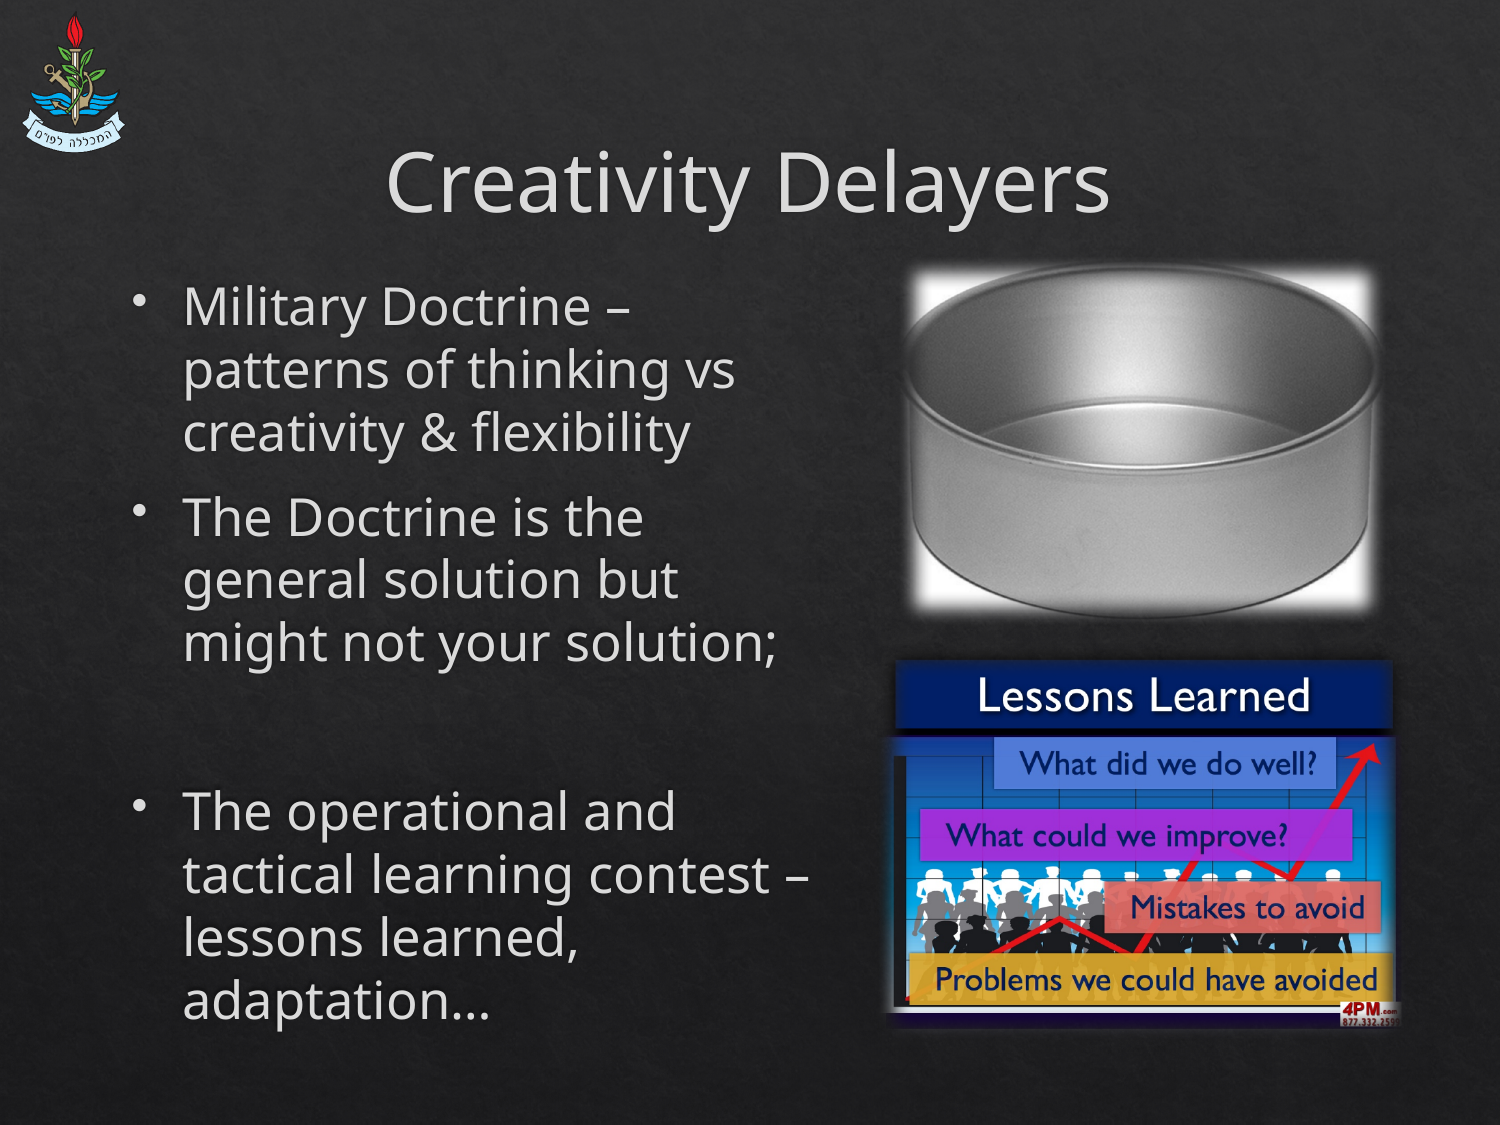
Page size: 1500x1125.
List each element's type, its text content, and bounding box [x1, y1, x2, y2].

title Creativity Delayers [112, 99, 1387, 260]
picture [21, 11, 126, 153]
picture [896, 255, 1387, 627]
picture [876, 643, 1408, 1042]
list Military Doctrine – patterns of thinking vs creativity & flexibility The Doctrine is the general solution but might not your solution; The operational and tactical learning contest – lessons learned, adaptation… [112, 265, 854, 1038]
